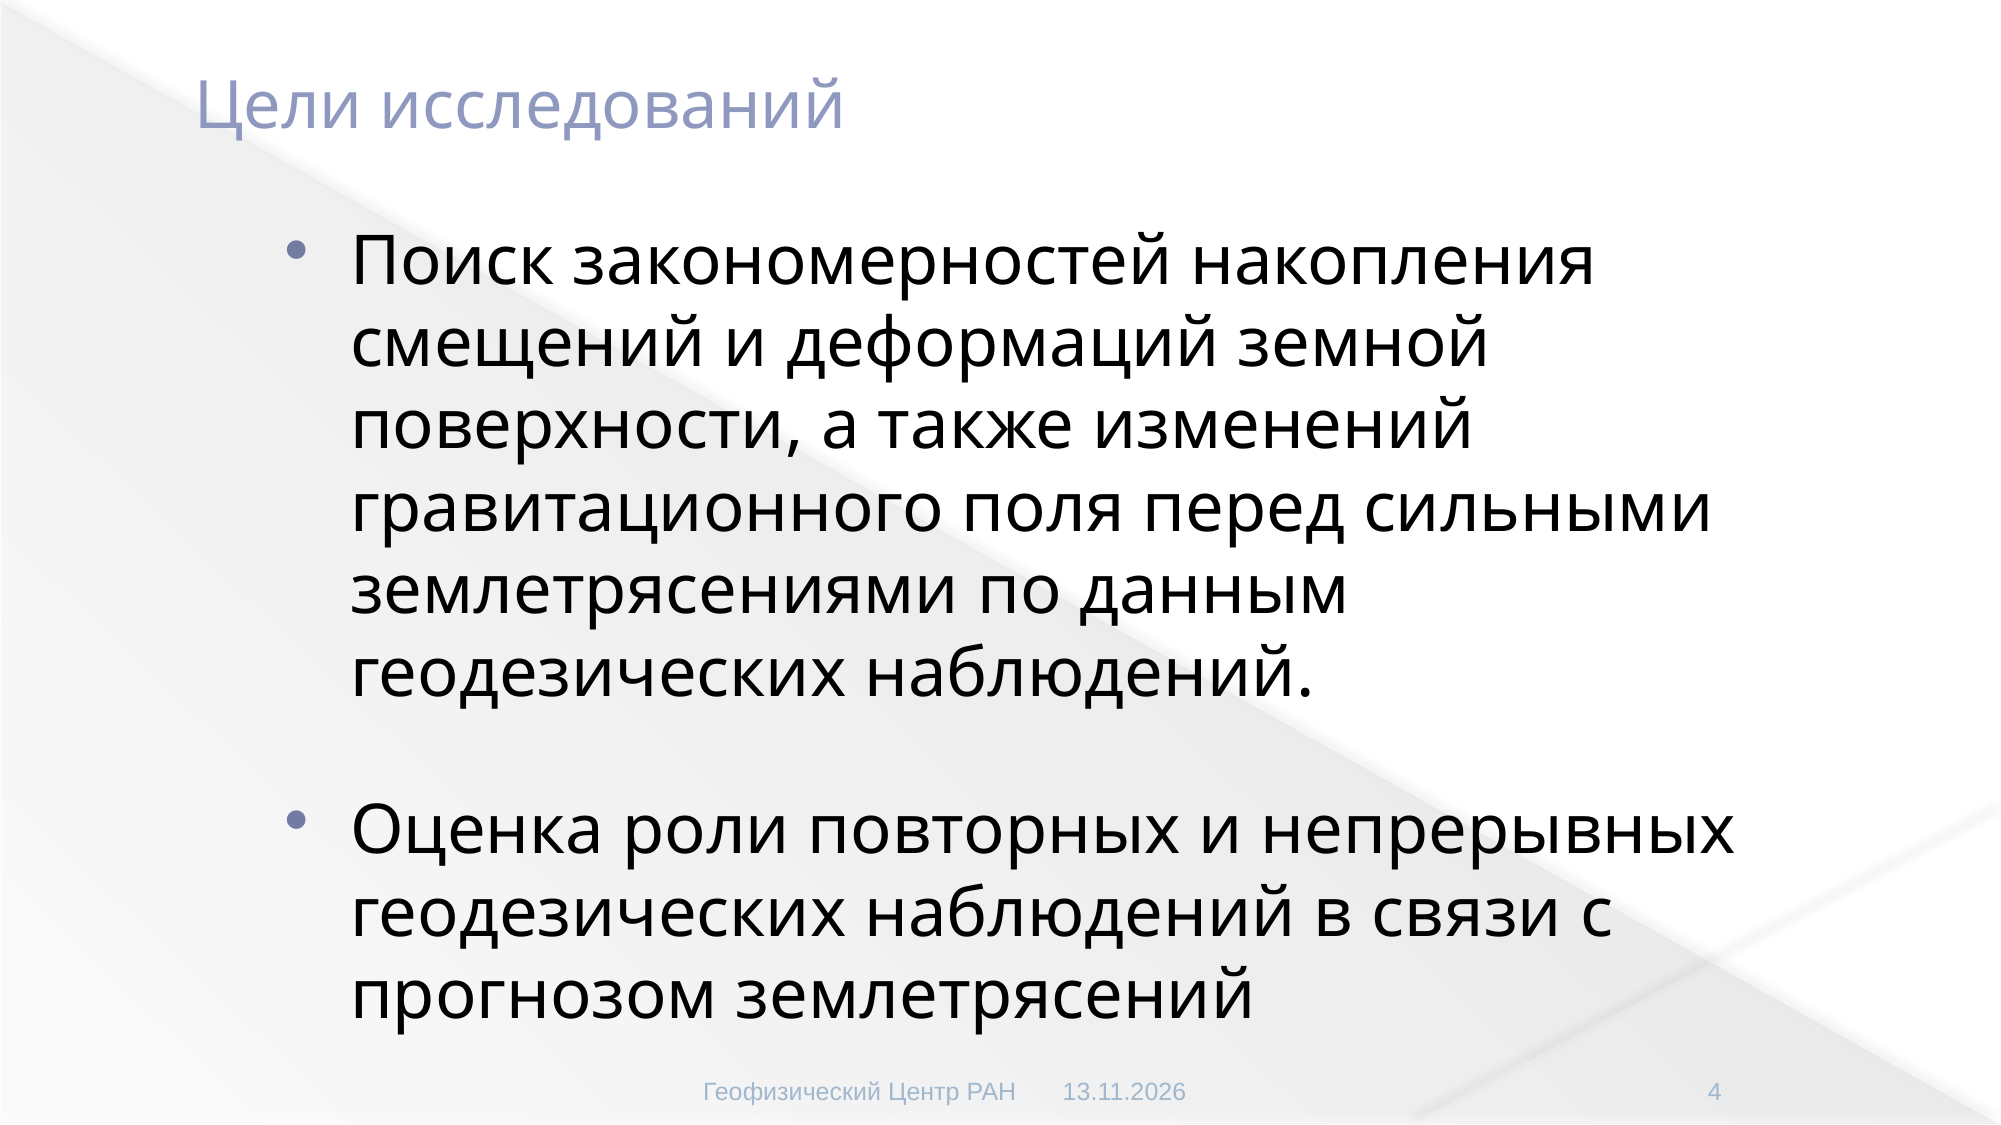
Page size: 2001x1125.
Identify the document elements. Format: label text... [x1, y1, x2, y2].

slide_number 4 [1659, 1063, 1770, 1113]
list Поиск закономерностей накопления смещений и деформаций земной поверхности, а также изменений гравитационного поля перед сильными землетрясениями по данным геодезических наблюдений. Оценка роли повторных и непрерывных геодезических наблюдений в связи с прогнозом землетрясений [261, 208, 1780, 1063]
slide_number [1047, 1062, 1515, 1113]
footer Геофизический Центр РАН [99, 1063, 1032, 1113]
title Цели исследований [99, 43, 1900, 161]
